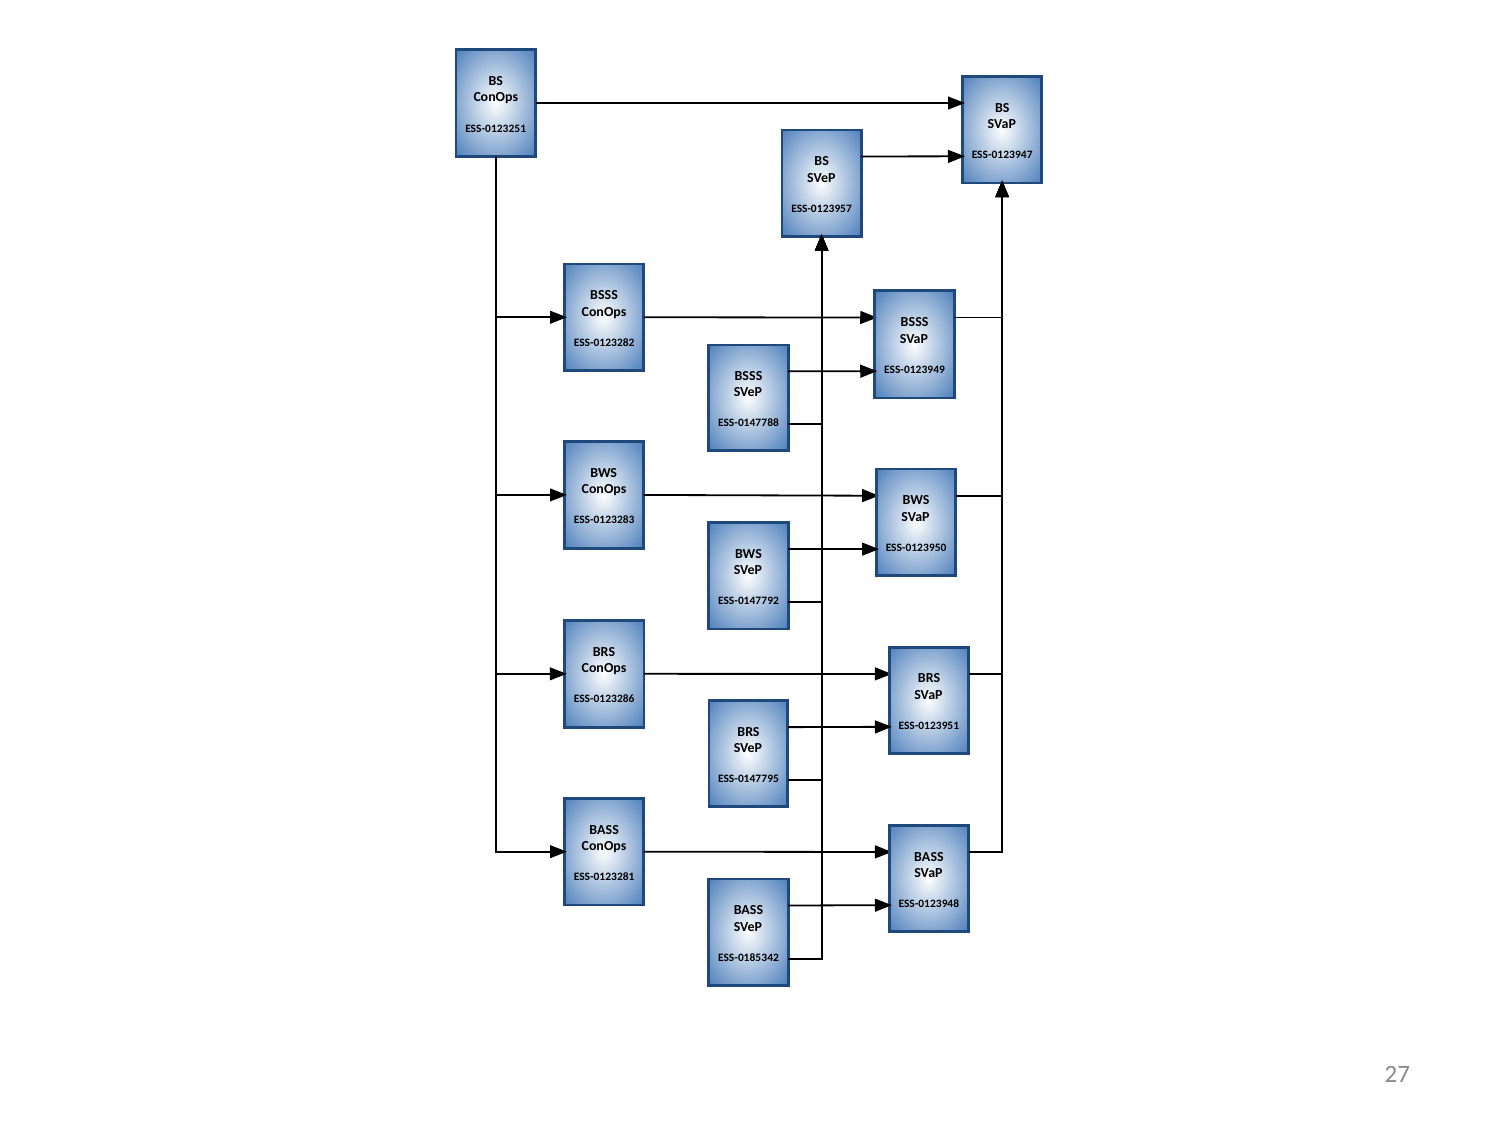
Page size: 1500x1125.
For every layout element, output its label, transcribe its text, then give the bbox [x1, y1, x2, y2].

picture [451, 44, 1050, 1007]
slide_number 27 [1074, 1042, 1425, 1103]
